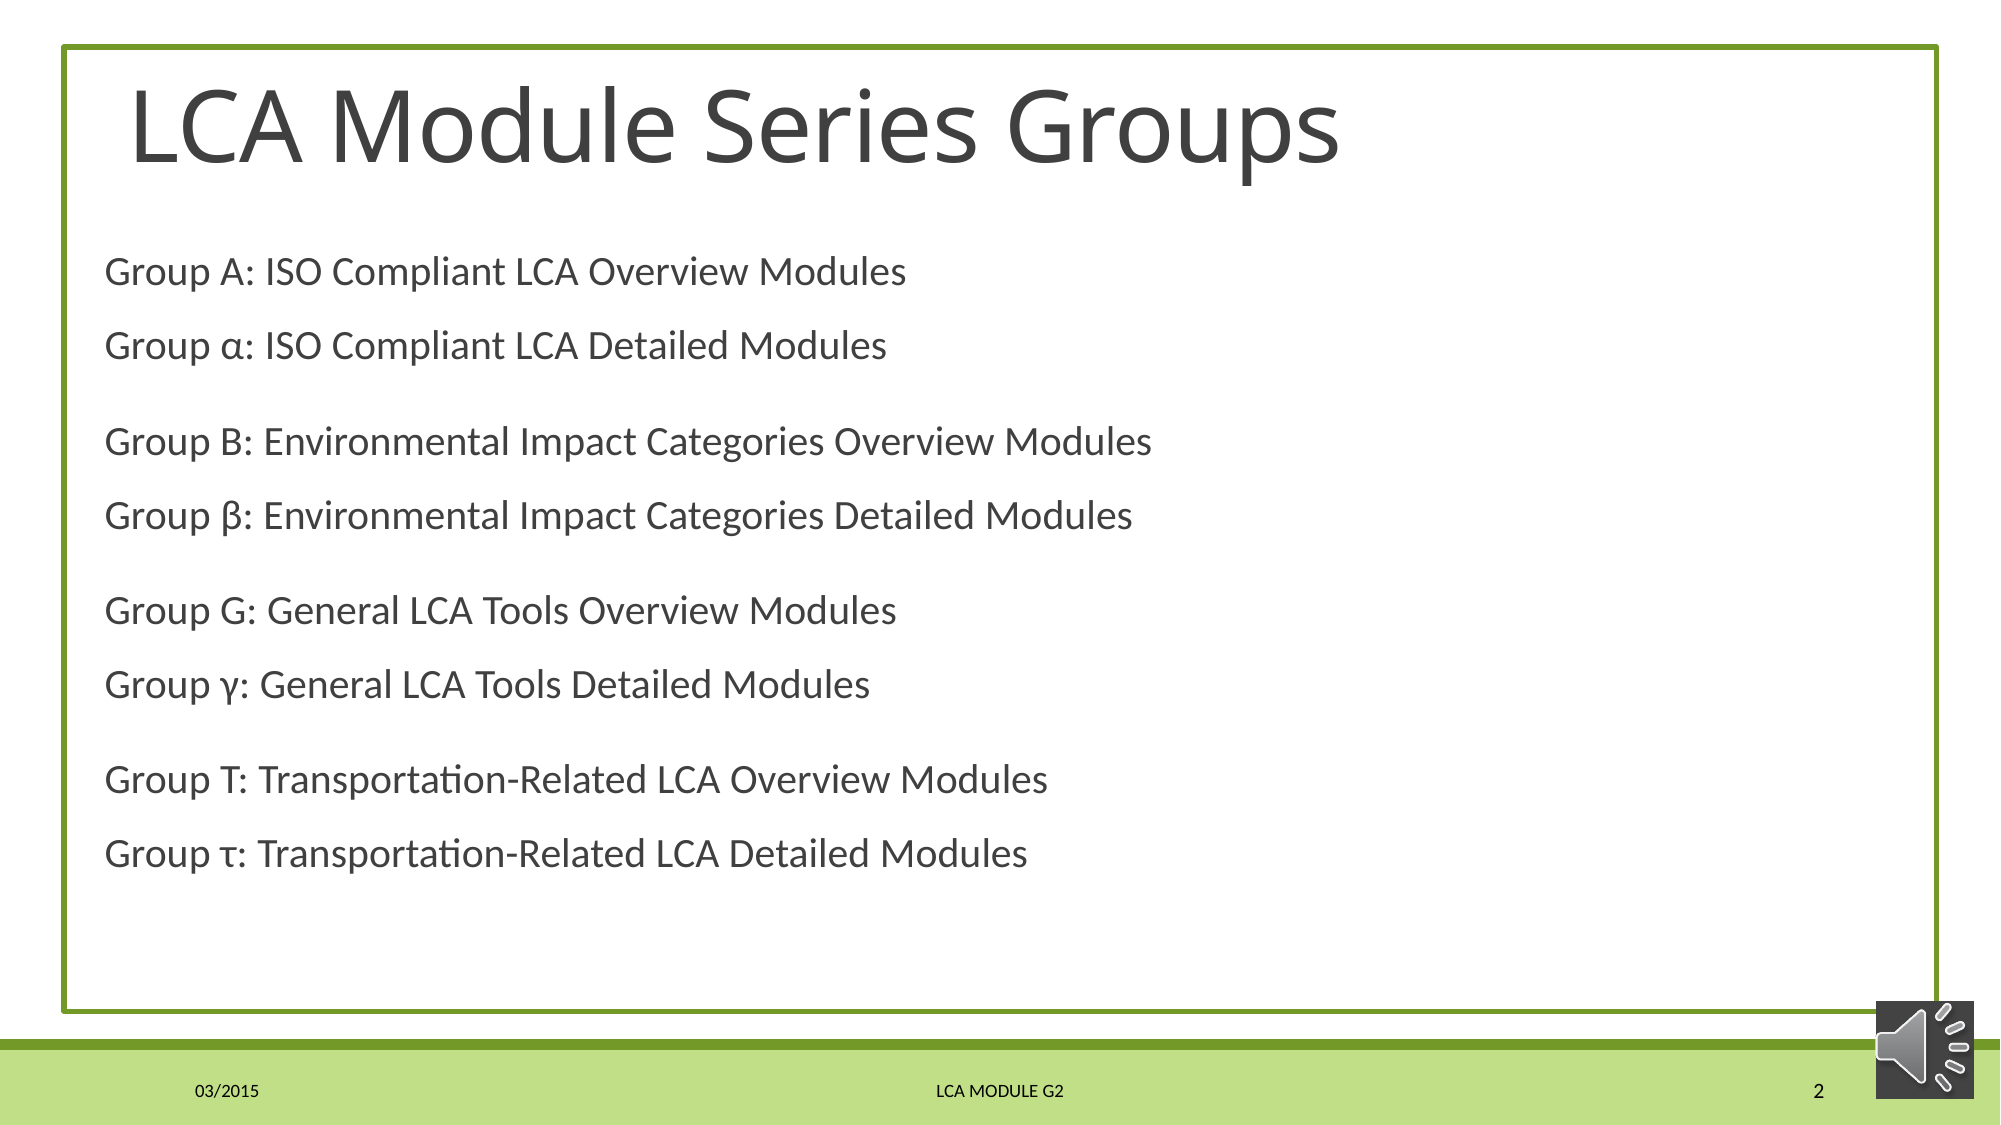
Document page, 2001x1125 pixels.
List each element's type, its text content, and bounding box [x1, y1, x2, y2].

list Group A: ISO Compliant LCA Overview Modules Group α: ISO Compliant LCA Detailed Modules Group B: Environmental Impact Categories Overview Modules Group β: Environmental Impact Categories Detailed Modules Group G: General LCA Tools Overview Modules Group γ: General LCA Tools Detailed Modules Group T: Transportation-Related LCA Overview Modules Group τ: Transportation-Related LCA Detailed Modules [104, 242, 1896, 1011]
slide_number 03/2015 [180, 1059, 586, 1120]
picture [1874, 999, 1976, 1101]
footer LCA Module G2 [604, 1059, 1396, 1120]
slide_number 2 [1624, 1059, 1840, 1120]
title LCA Module Series Groups [112, 45, 1763, 191]
